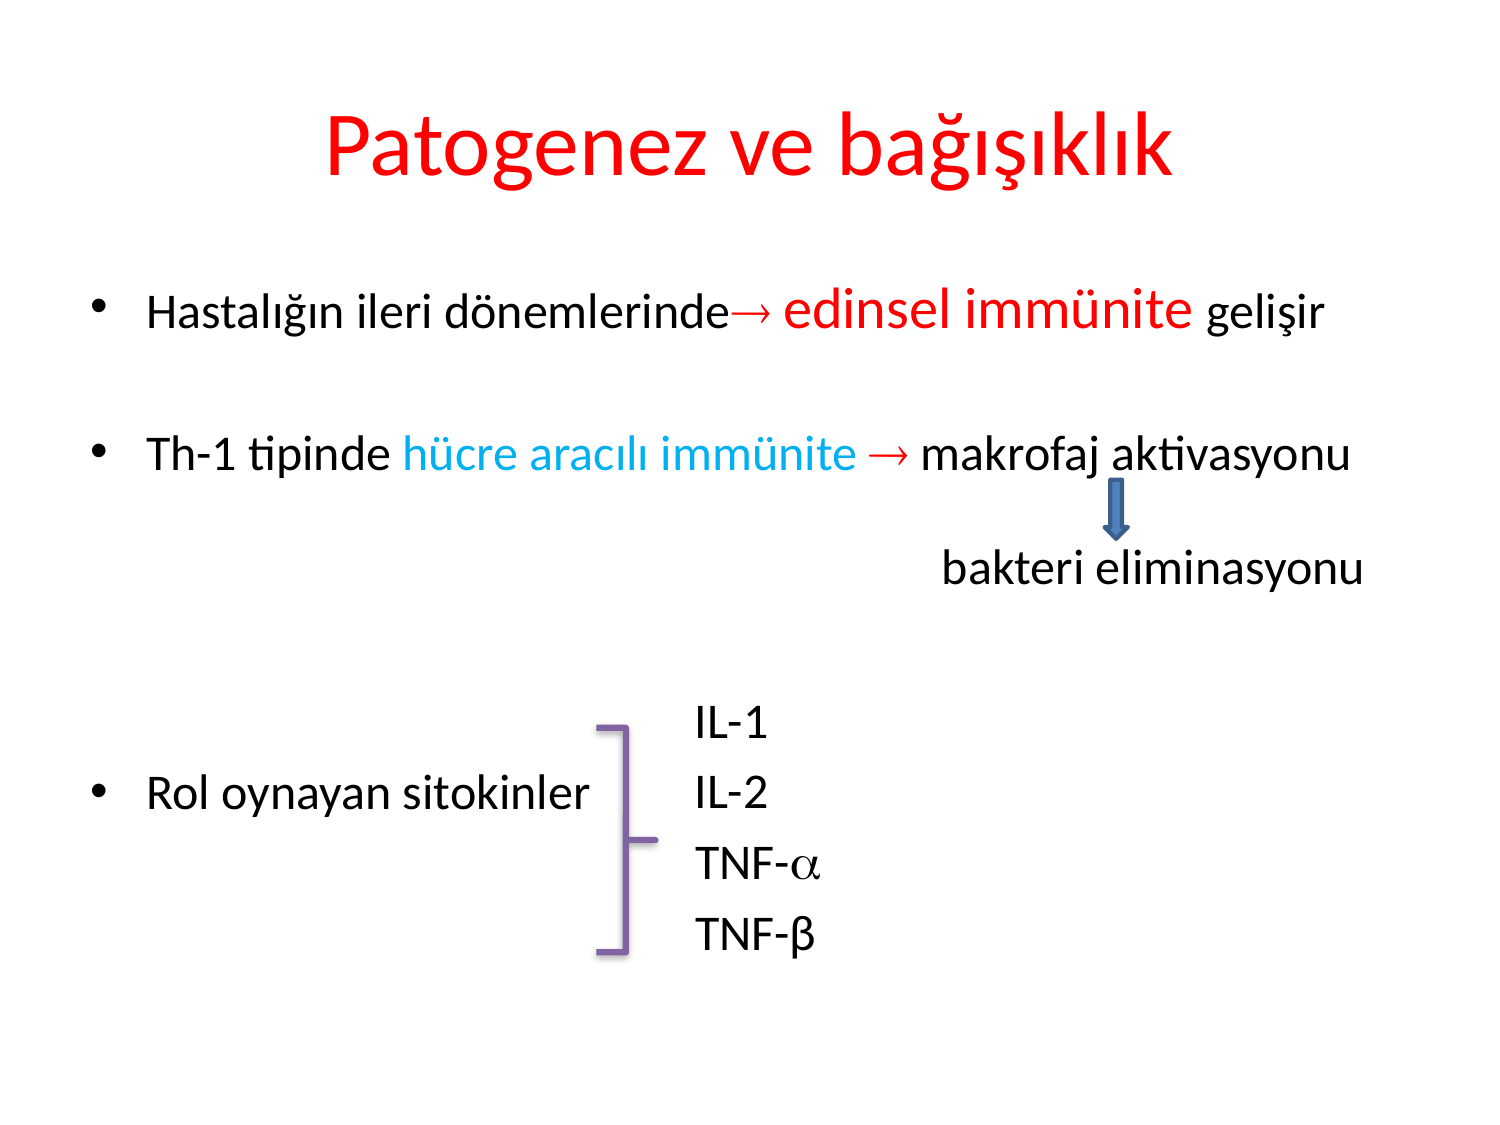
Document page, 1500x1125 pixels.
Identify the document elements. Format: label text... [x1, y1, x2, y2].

text_box [596, 724, 659, 956]
text_box TNF-β [680, 893, 832, 968]
text_box [1102, 477, 1130, 541]
text_box TNF- [680, 822, 837, 898]
text_box bakteri eliminasyonu [927, 527, 1436, 602]
text_box IL-2 [679, 751, 784, 827]
text_box IL-1 [679, 680, 784, 751]
list Hastalığın ileri dönemlerinde edinsel immünite gelişir Th-1 tipinde hücre aracılı immünite  makrofaj aktivasyonu Rol oynayan sitokinler [74, 262, 1426, 1006]
title Patogenez ve bağışıklık [74, 44, 1426, 233]
